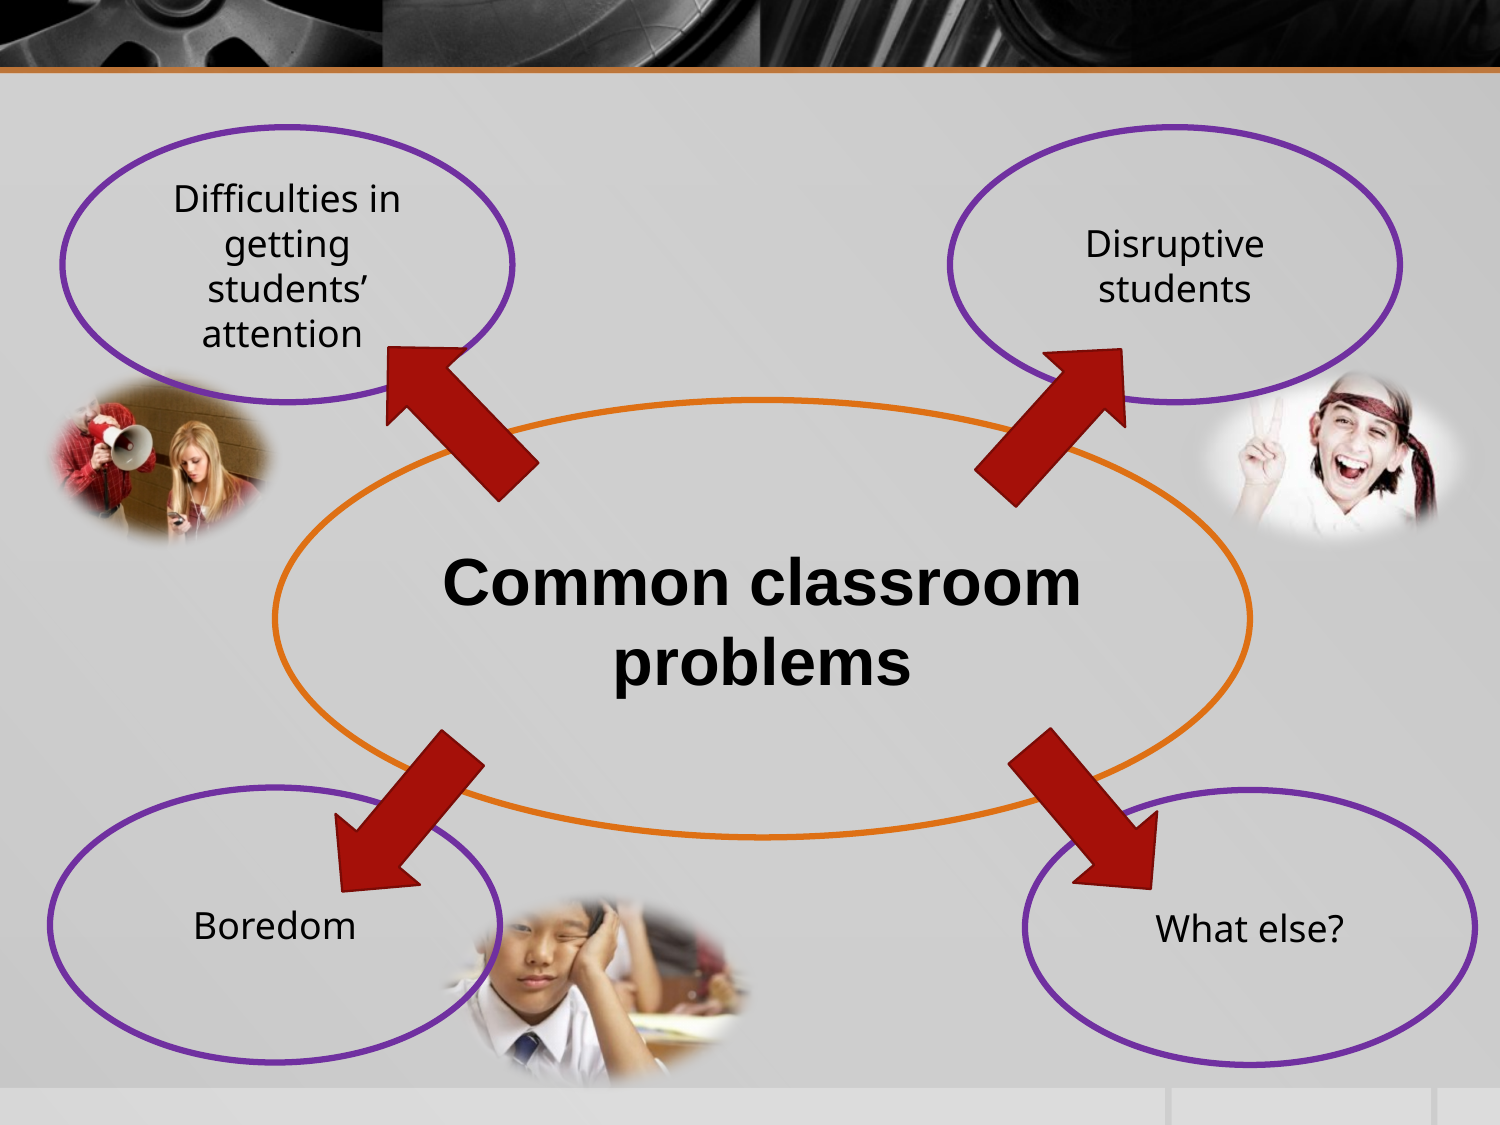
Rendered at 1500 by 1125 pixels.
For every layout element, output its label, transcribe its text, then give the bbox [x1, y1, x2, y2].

text_box [385, 346, 540, 503]
text_box Difficulties in getting students’ attention [61, 125, 514, 404]
text_box [974, 348, 1127, 508]
picture [1174, 363, 1491, 557]
text_box Boredom [48, 786, 493, 1064]
text_box Disruptive students [948, 125, 1402, 404]
picture [433, 887, 763, 1096]
text_box What else? [1023, 788, 1477, 1067]
picture [0, 0, 1500, 67]
text_box Common classroom problems [273, 398, 1252, 839]
picture [37, 362, 288, 554]
text_box [1007, 727, 1159, 891]
text_box [334, 729, 485, 893]
